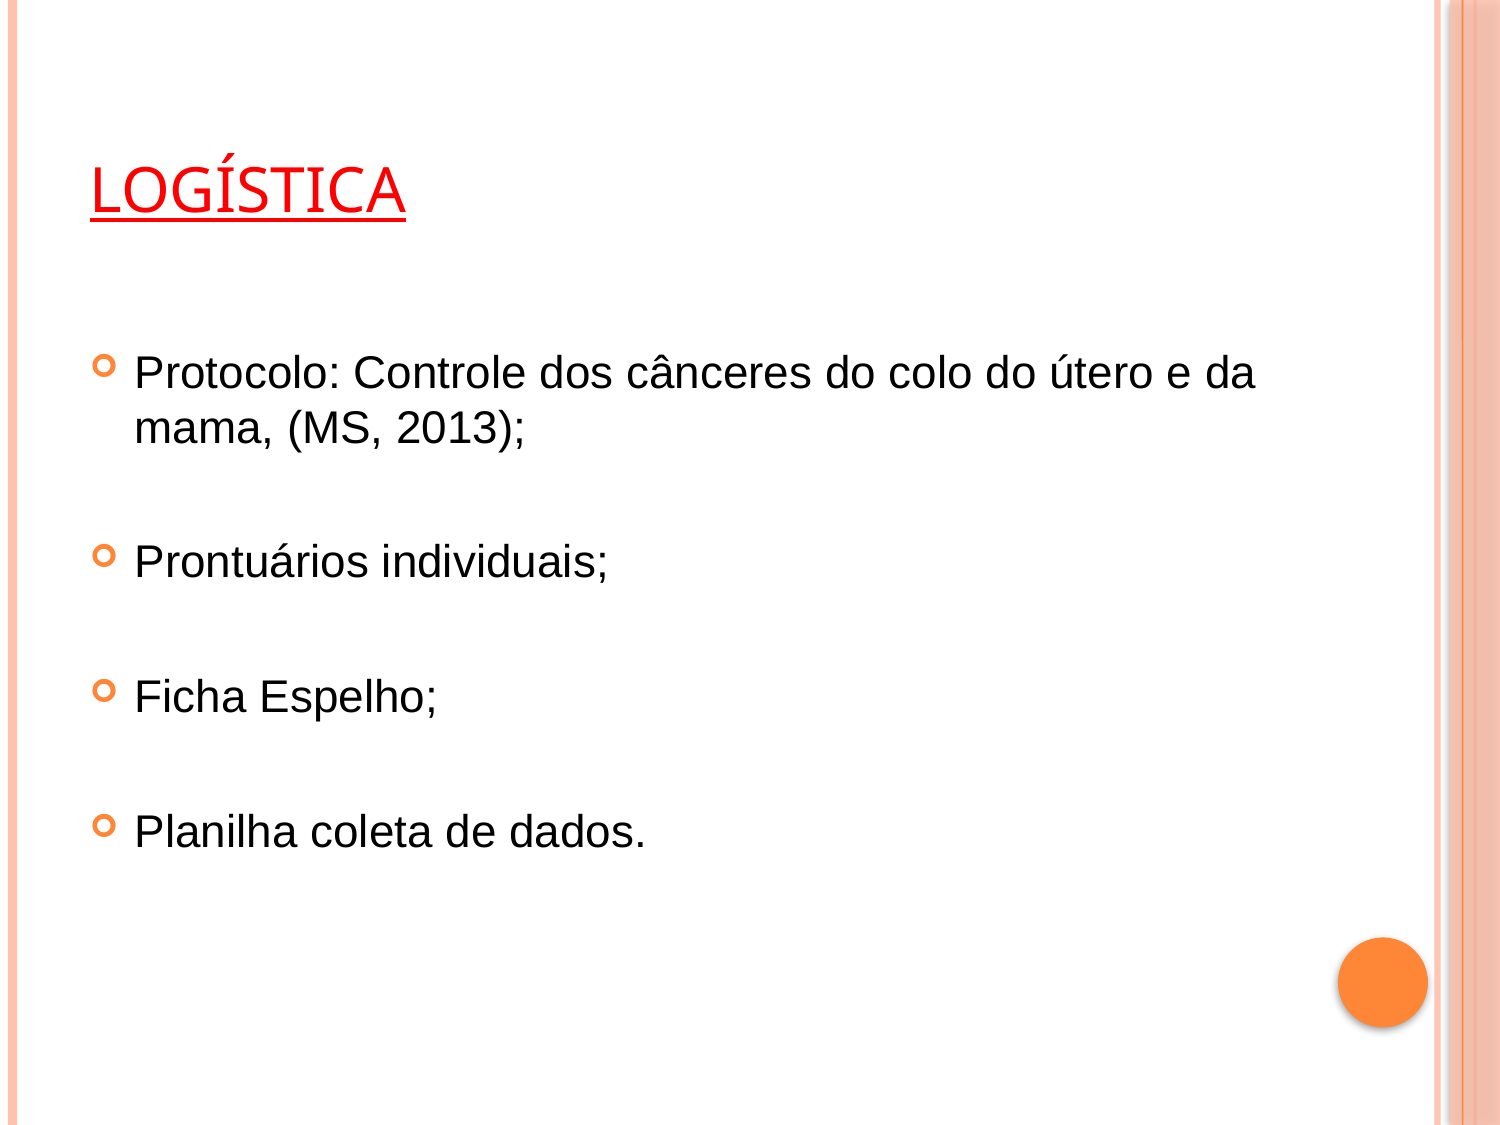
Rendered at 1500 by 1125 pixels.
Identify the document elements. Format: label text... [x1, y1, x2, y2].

list Protocolo: Controle dos cânceres do colo do útero e da mama, (MS, 2013); Prontuários individuais; Ficha Espelho; Planilha coleta de dados. [75, 262, 1300, 1062]
title Logística [75, 45, 1300, 233]
